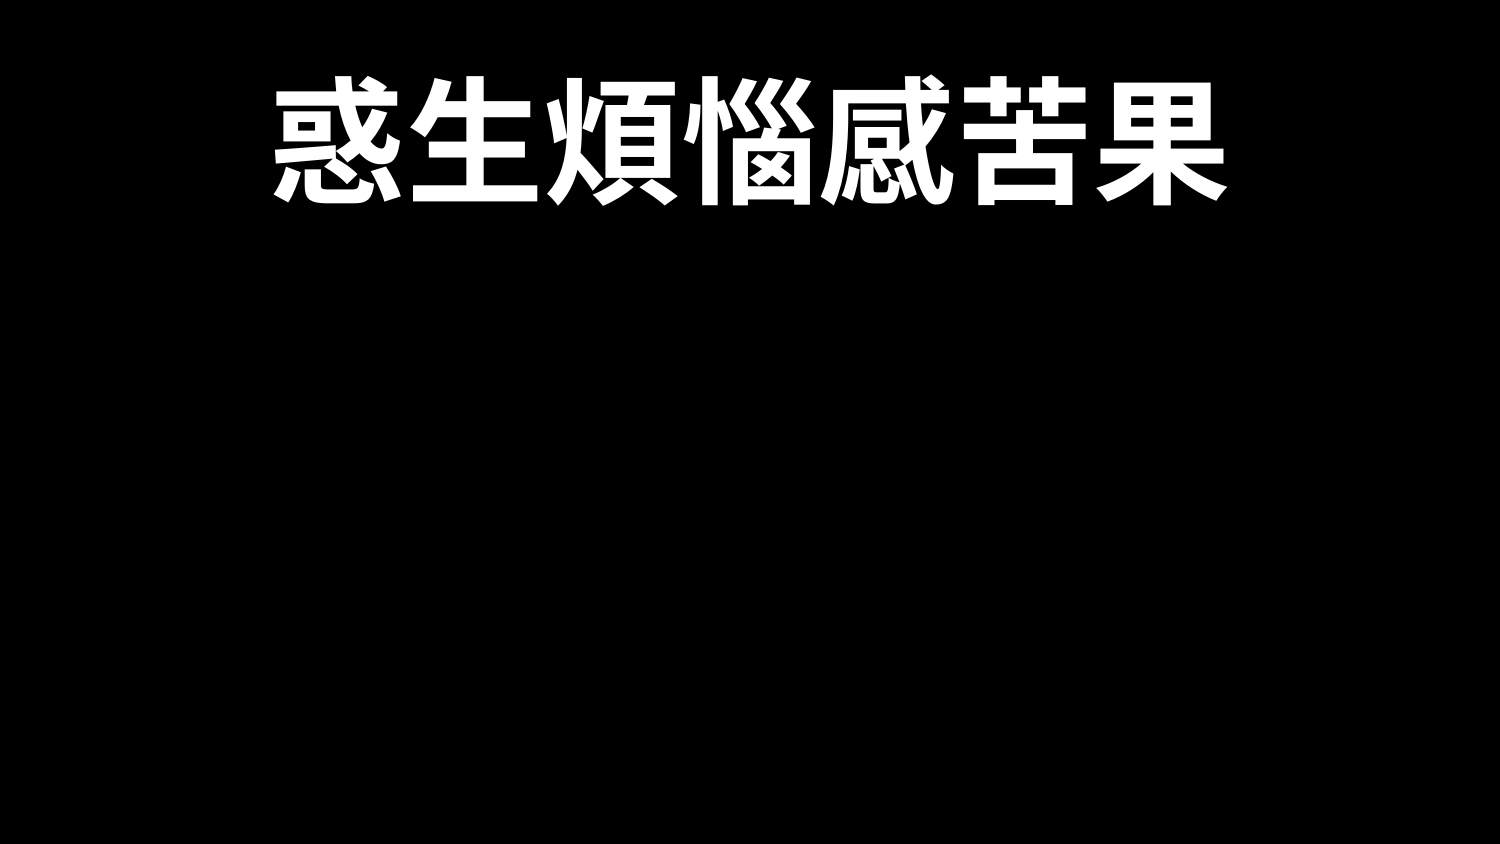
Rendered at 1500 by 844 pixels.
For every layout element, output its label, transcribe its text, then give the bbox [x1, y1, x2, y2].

title 惑生煩惱感苦果 [75, 68, 1425, 210]
